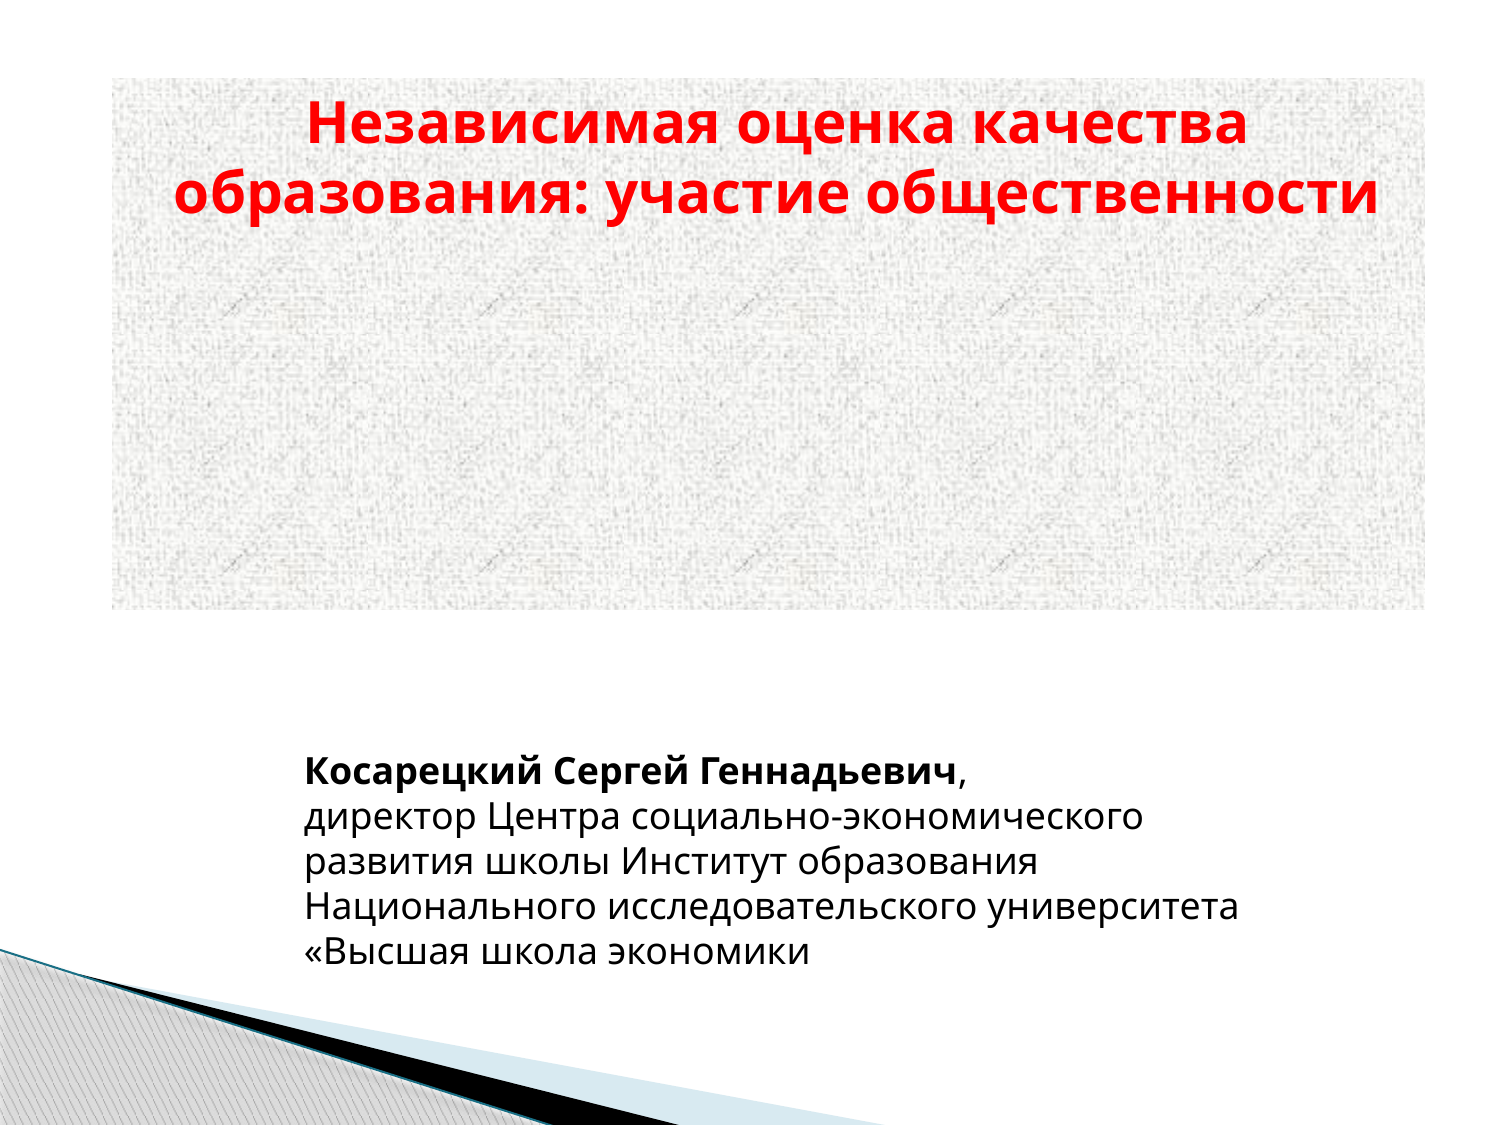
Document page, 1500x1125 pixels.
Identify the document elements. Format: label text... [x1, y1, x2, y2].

text_box Косарецкий Сергей Геннадьевич, директор Центра социально-экономического развития школы Институт образования Национального исследовательского университета «Высшая школа экономики [289, 739, 1388, 980]
list Независимая оценка качества образования: участие общественности [112, 78, 1425, 610]
